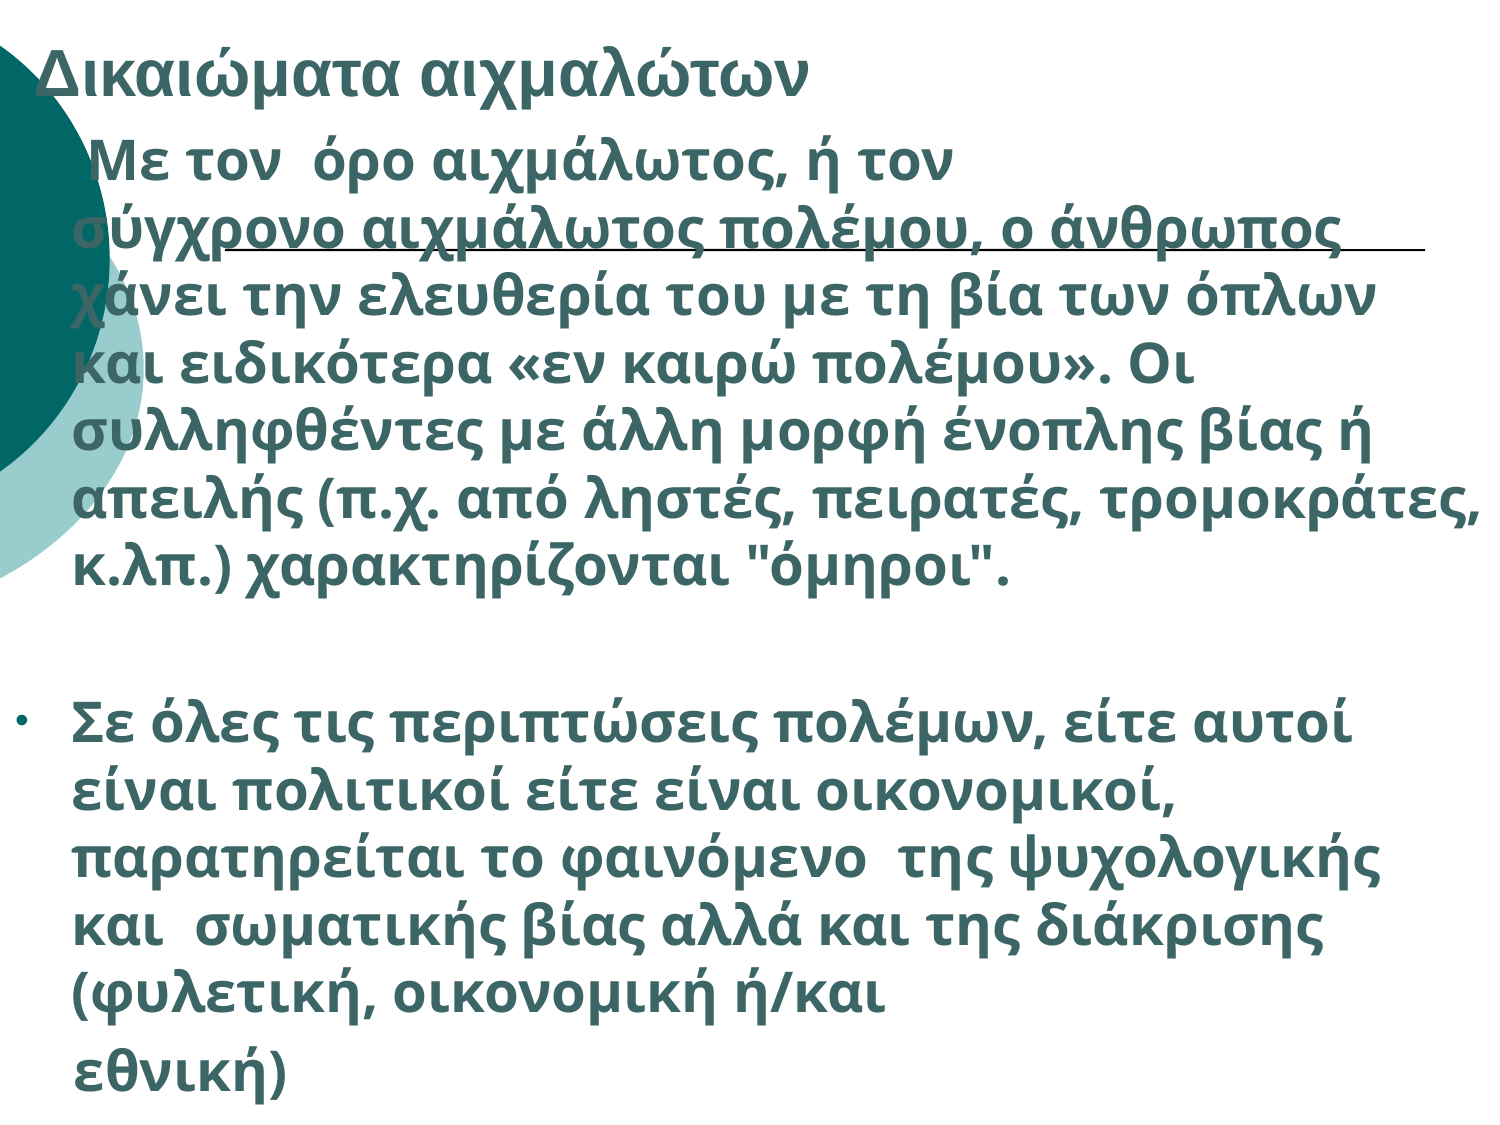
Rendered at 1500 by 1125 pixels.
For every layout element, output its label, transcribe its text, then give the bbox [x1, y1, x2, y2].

title Δικαιώματα αιχμαλώτων [0, 0, 1500, 116]
list Με τον όρο αιχμάλωτος, ή τον σύγχρονο αιχμάλωτος πολέμου, ο άνθρωπος χάνει την ελευθερία του με τη βία των όπλων και ειδικότερα «εν καιρώ πολέμου». Οι συλληφθέντες με άλλη μορφή ένοπλης βίας ή απειλής (π.χ. από ληστές, πειρατές, τρομοκράτες, κ.λπ.) χαρακτηρίζονται "όμηροι". Σε όλες τις περιπτώσεις πολέμων, είτε αυτοί είναι πολιτικοί είτε είναι οικονομικοί, παρατηρείται το φαινόμενο της ψυχολογικής και σωματικής βίας αλλά και της διάκρισης (φυλετική, οικονομική ή/και εθνική) [0, 116, 1500, 1125]
